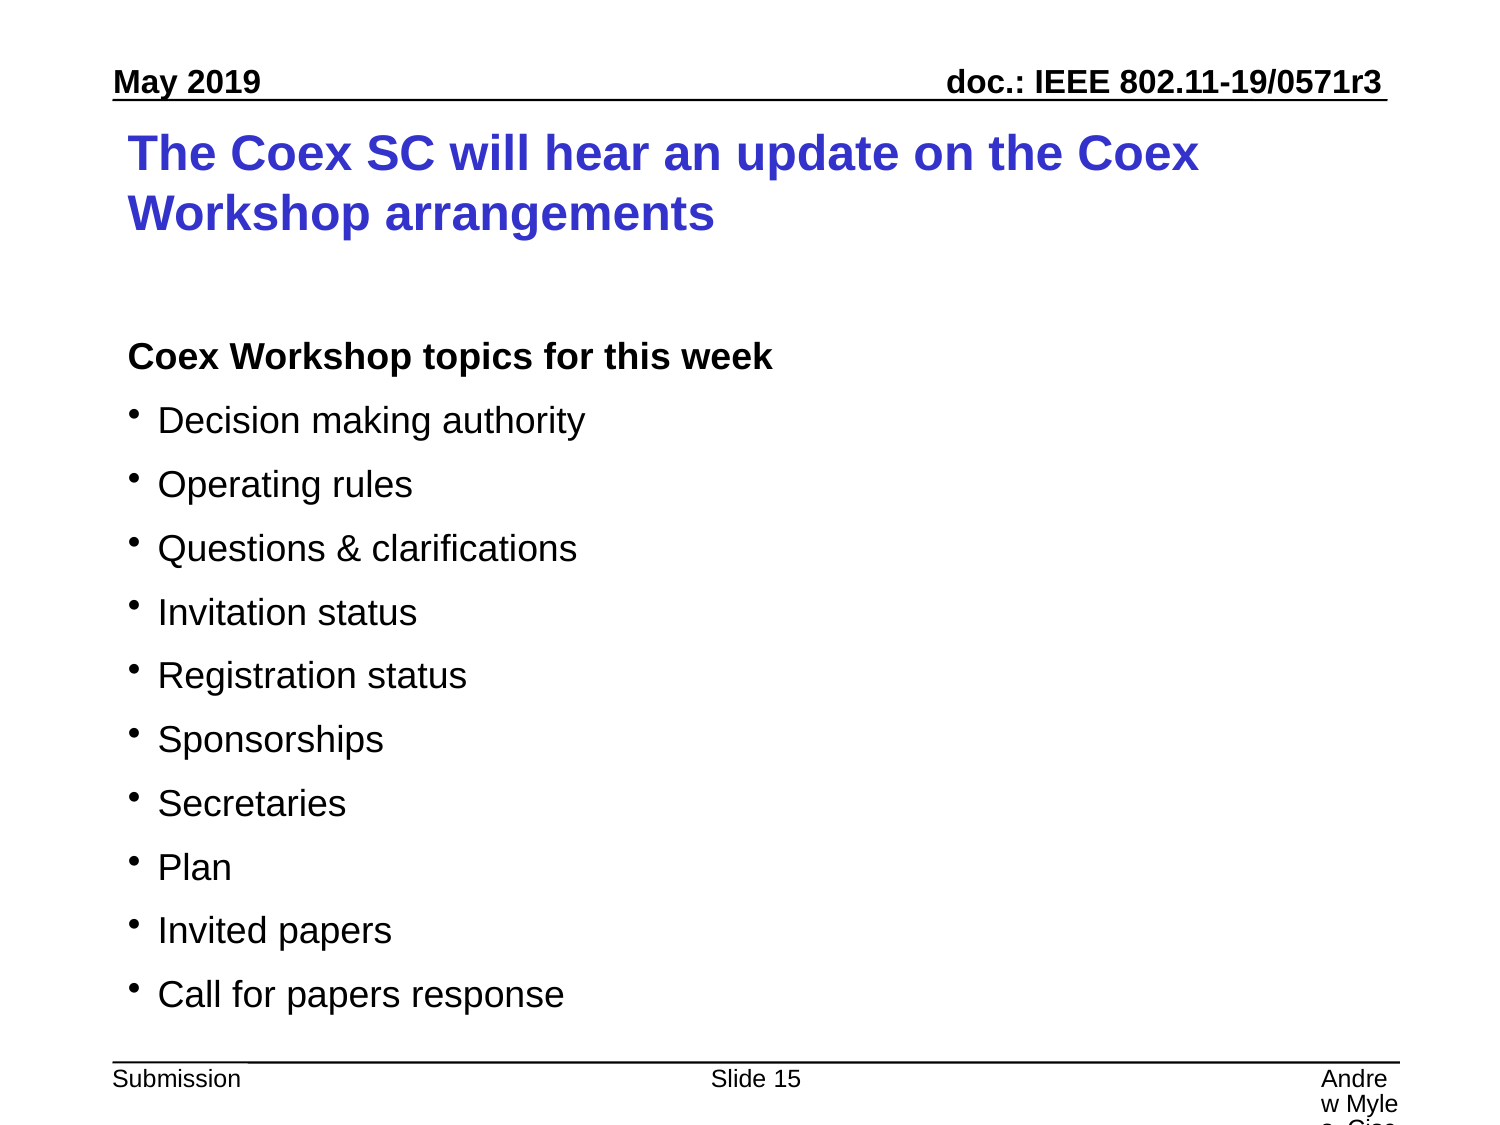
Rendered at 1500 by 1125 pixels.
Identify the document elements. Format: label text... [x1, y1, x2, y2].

title The Coex SC will hear an update on the Coex Workshop arrangements [112, 112, 1388, 288]
footer Andrew Myles, Cisco [1320, 1061, 1402, 1093]
slide_number Slide 15 [709, 1061, 803, 1093]
list Coex Workshop topics for this week Decision making authority Operating rules Questions & clarifications Invitation status Registration status Sponsorships Secretaries Plan Invited papers Call for papers response [112, 324, 1388, 1000]
